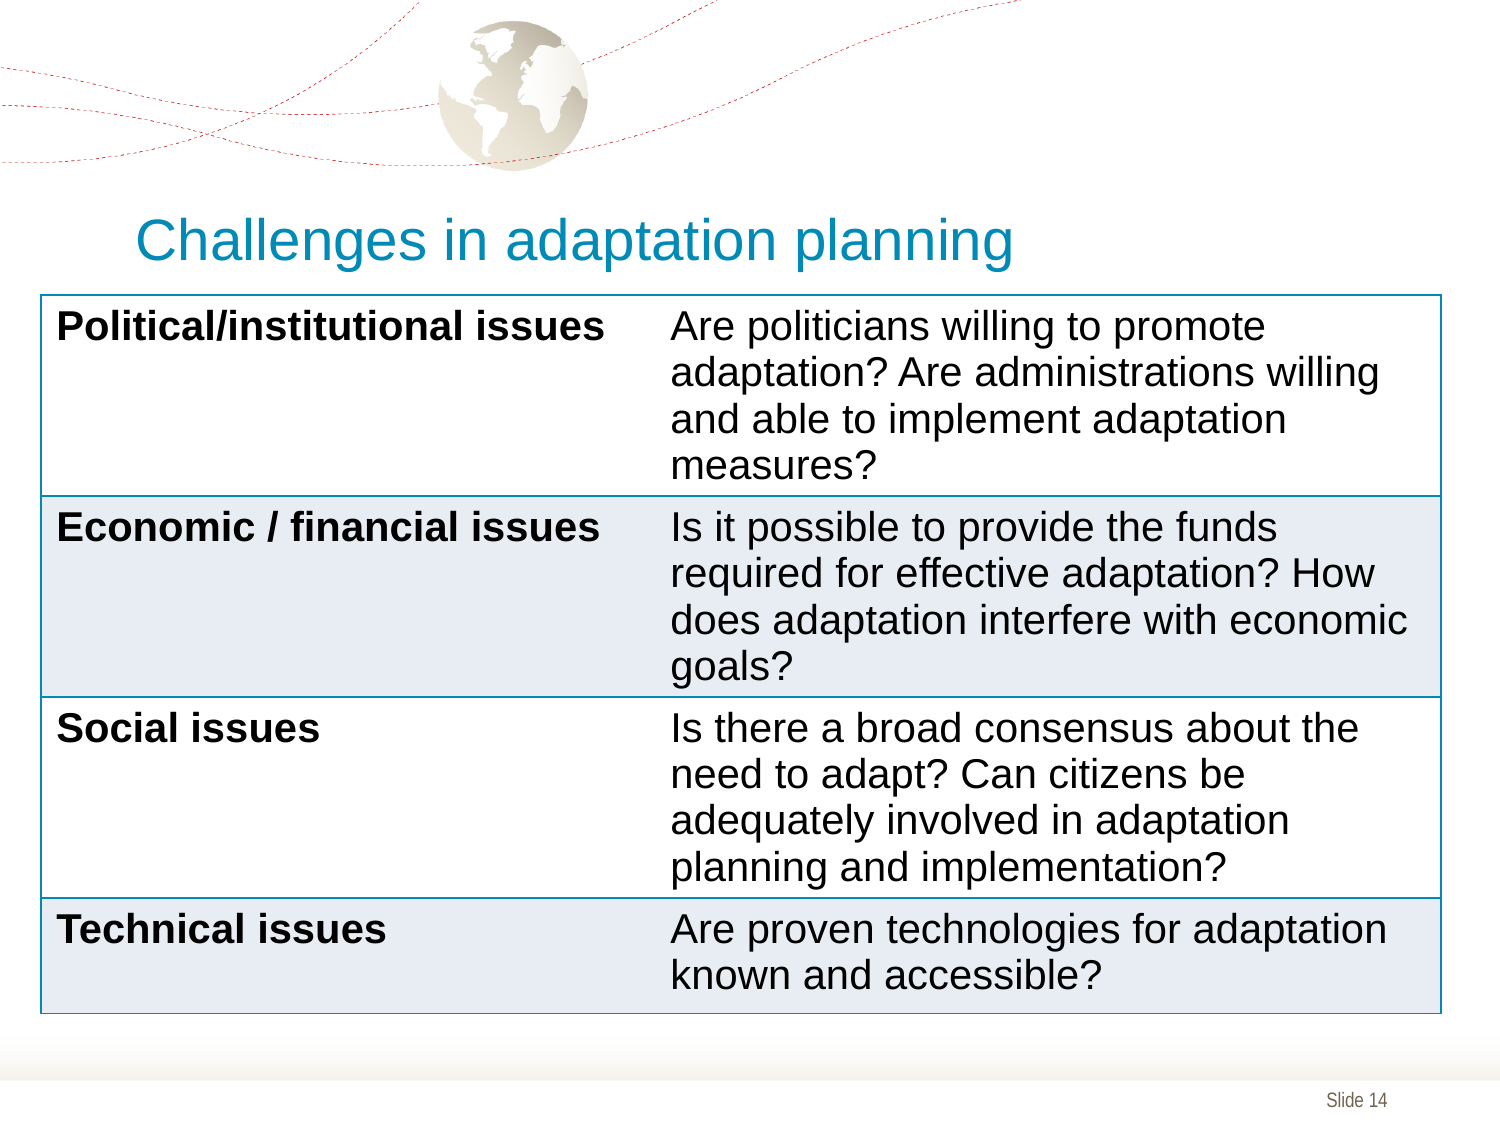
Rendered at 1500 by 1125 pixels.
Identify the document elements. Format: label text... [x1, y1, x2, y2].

table_cell Economic / financial issues [42, 497, 656, 696]
picture [0, 959, 1500, 1081]
table_cell Is it possible to provide the funds required for effective adaptation? How does adaptation interfere with economic goals? [656, 497, 1440, 696]
table_cell Is there a broad consensus about the need to adapt? Can citizens be adequately involved in adaptation planning and implementation? [656, 698, 1440, 897]
table_cell Are proven technologies for adaptation known and accessible? [656, 899, 1440, 1013]
table_header Are politicians willing to promote adaptation? Are administrations willing and able to implement adaptation measures? [656, 296, 1440, 495]
table_cell Technical issues [42, 899, 656, 1013]
table_cell Social issues [42, 698, 656, 897]
table_header Political/institutional issues [42, 296, 656, 495]
title Challenges in adaptation planning [120, 194, 1409, 294]
picture [0, 0, 1500, 184]
